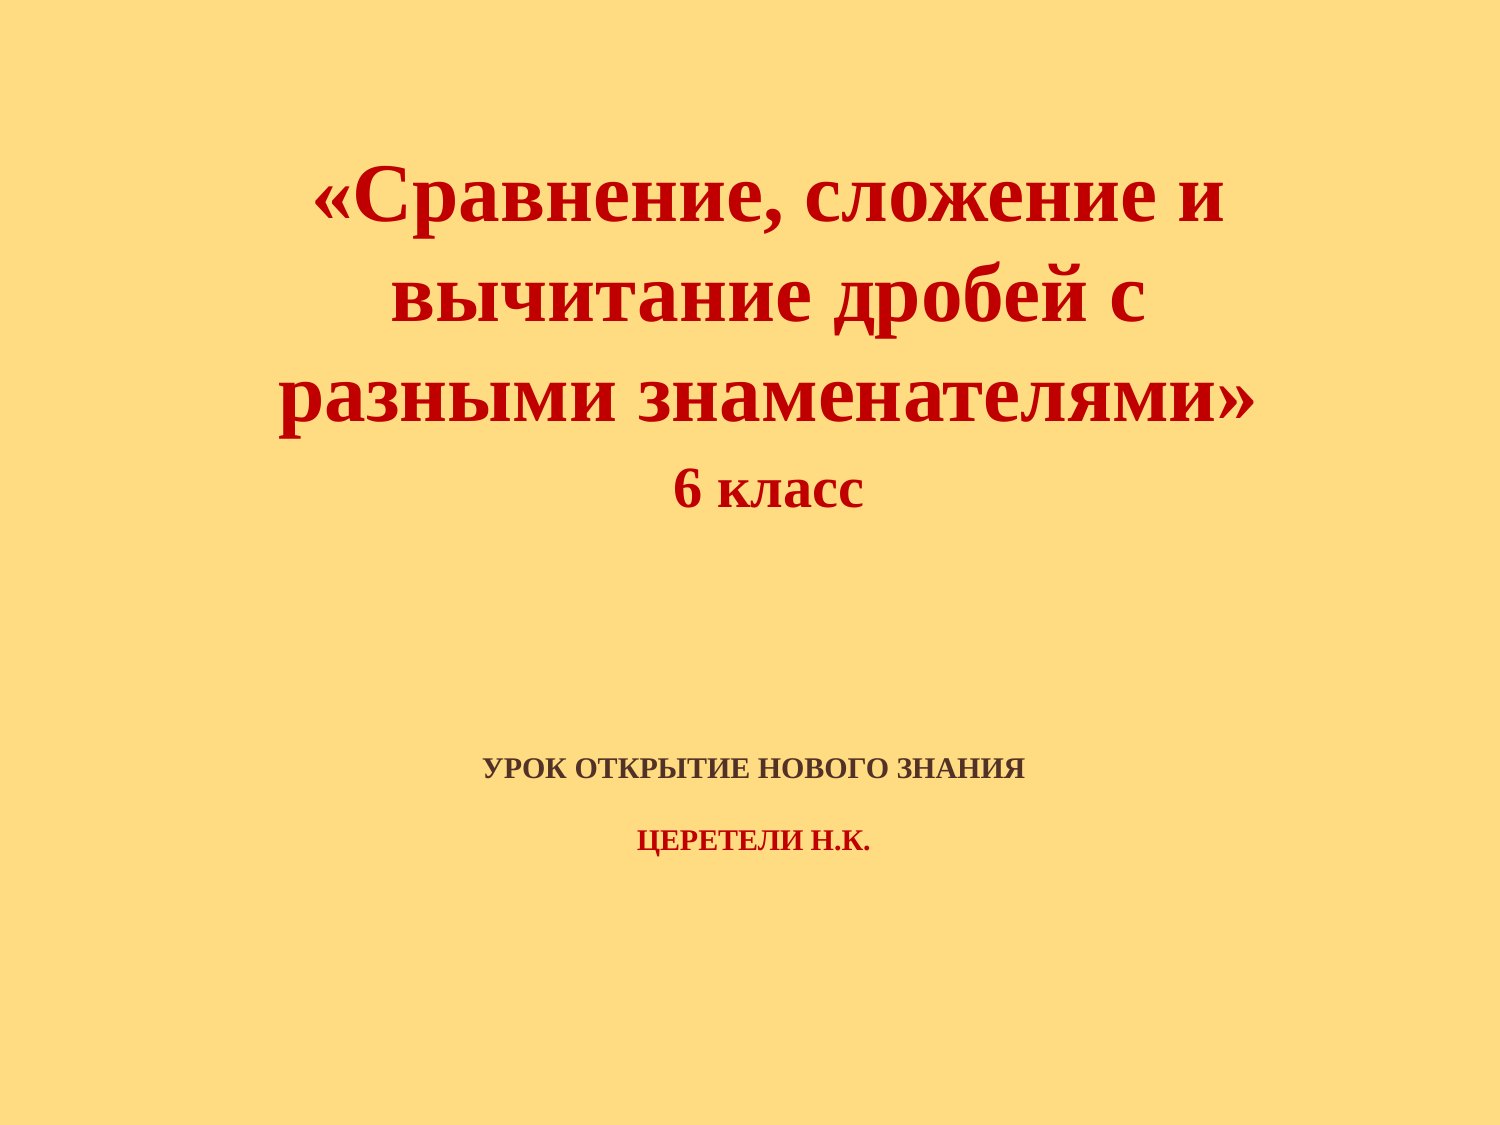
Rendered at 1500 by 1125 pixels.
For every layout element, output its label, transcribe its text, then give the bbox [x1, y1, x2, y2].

list «Сравнение, сложение и вычитание дробей с разными знаменателями» 6 класс [212, 160, 1325, 528]
title Урок открытие нового знания Церетели Н.К. [41, 668, 1467, 1012]
